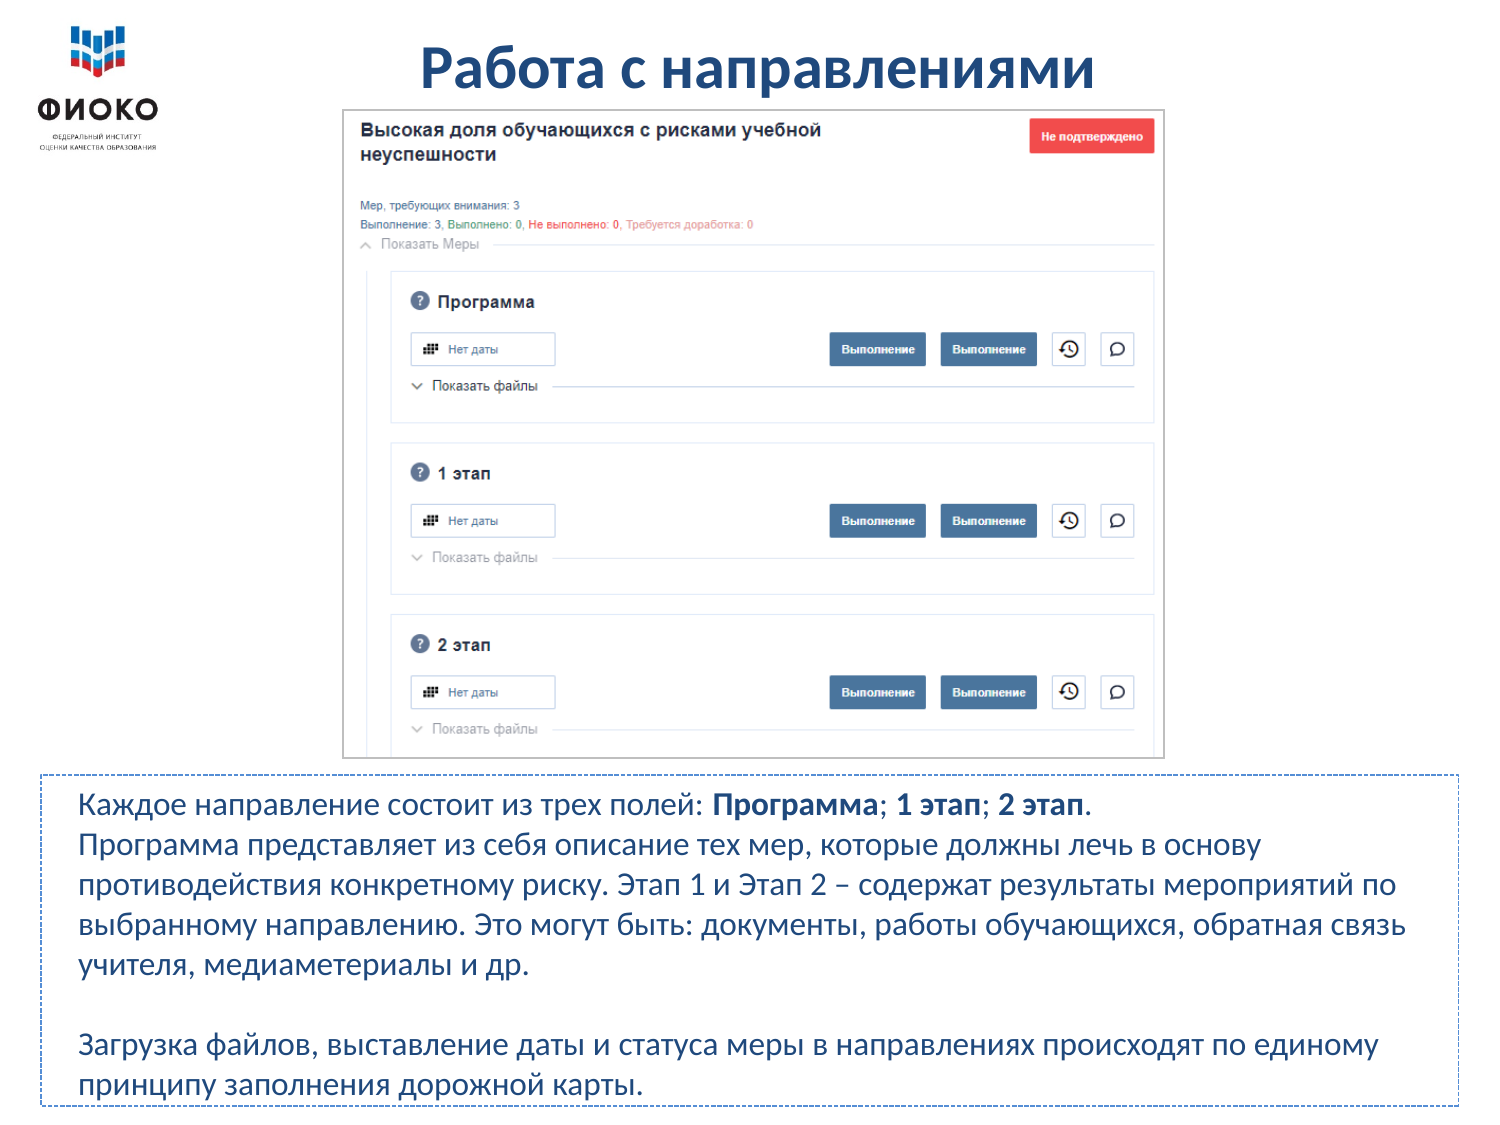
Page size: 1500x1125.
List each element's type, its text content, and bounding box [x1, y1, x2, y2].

picture [5, 7, 184, 161]
text_box Работа с направлениями [405, 19, 1113, 109]
text_box [39, 773, 1461, 1108]
list Каждое направление состоит из трех полей: Программа; 1 этап; 2 этап. Программа представляет из себя описание тех мер, которые должны лечь в основу противодействия конкретному риску. Этап 1 и Этап 2 – содержат результаты мероприятий по выбранному направлению. Это могут быть: документы, работы обучающихся, обратная связь учителя, медиаметериалы и др. Загрузка файлов, выставление даты и статуса меры в направлениях происходят по единому принципу заполнения дорожной карты. [63, 775, 1436, 1024]
picture [344, 111, 1164, 758]
